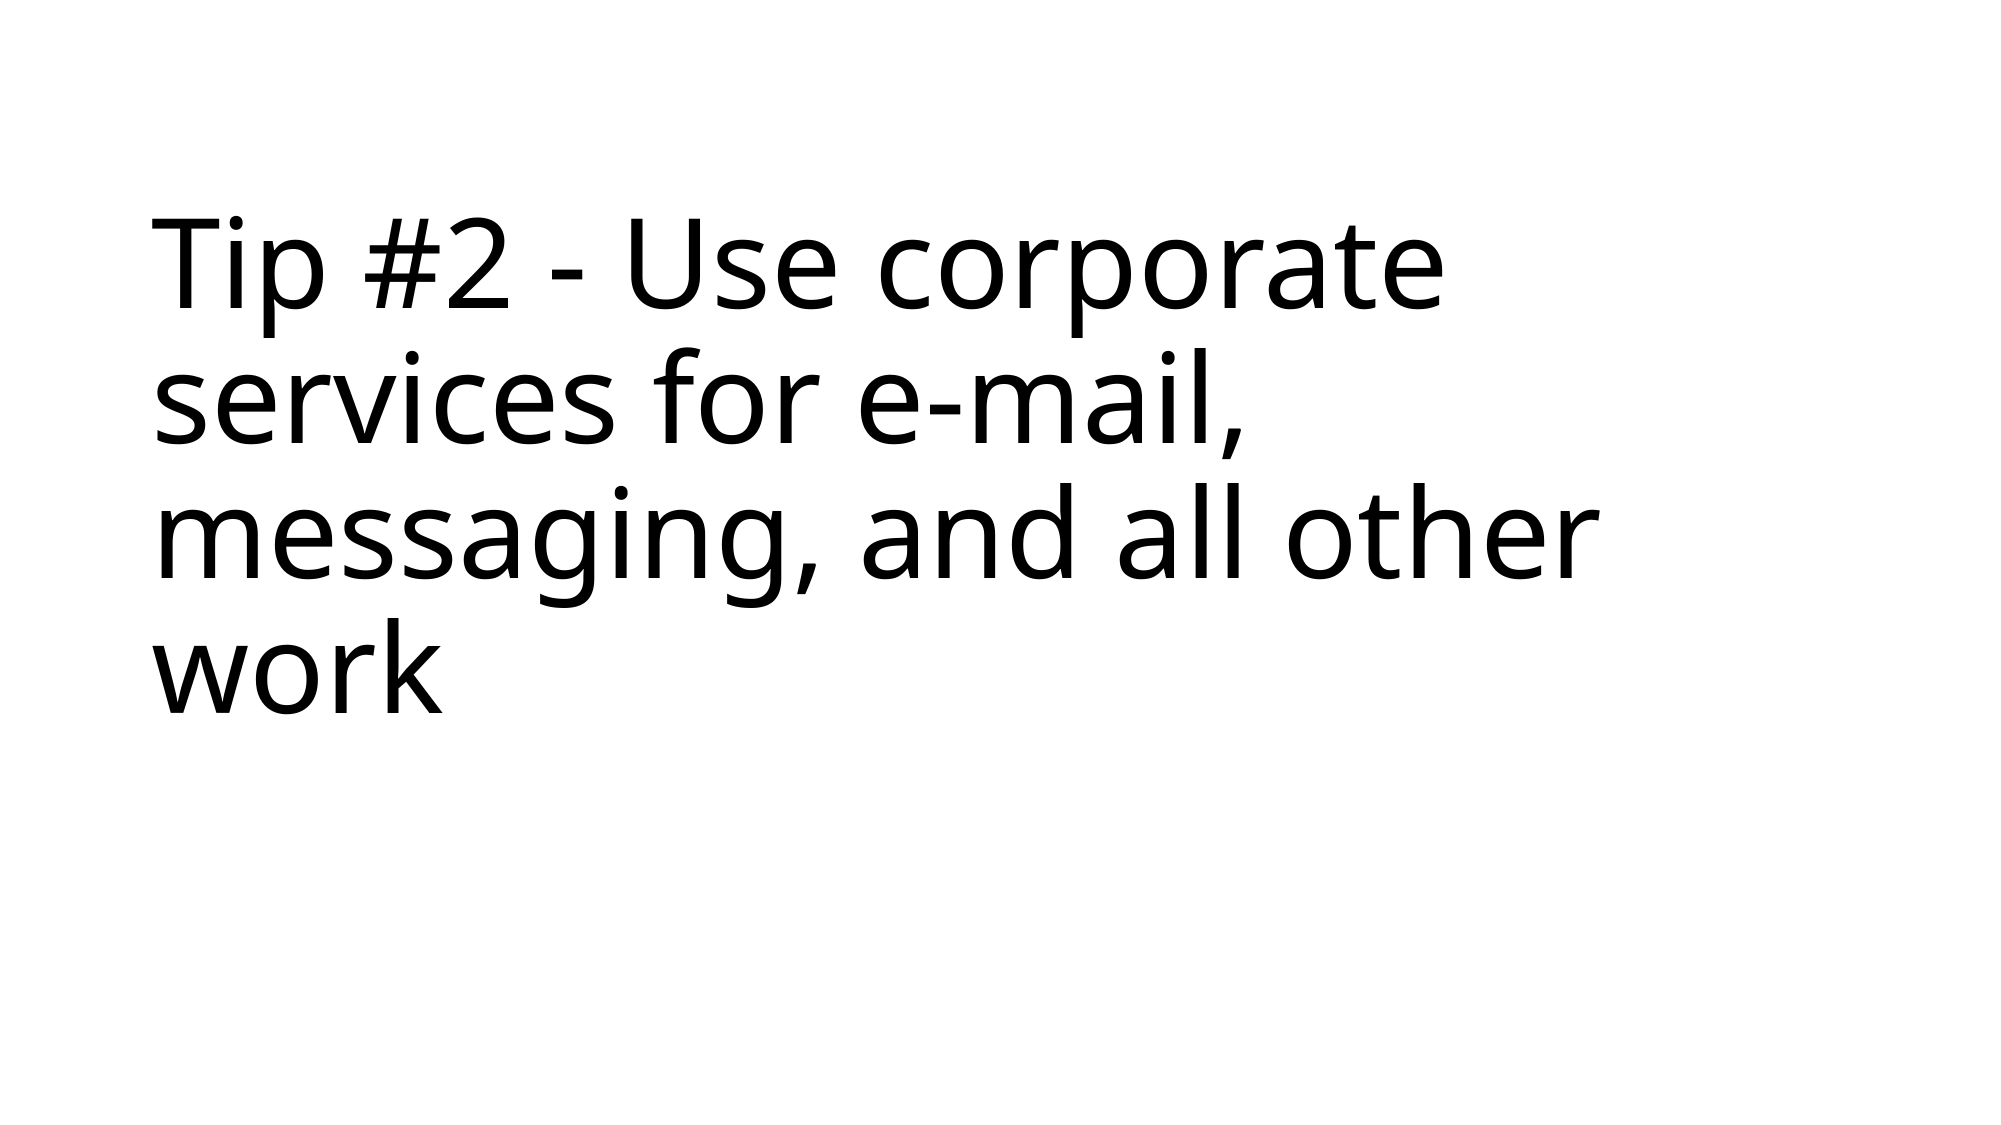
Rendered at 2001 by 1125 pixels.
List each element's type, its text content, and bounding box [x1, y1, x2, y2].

title Tip #2 - Use corporate services for e-mail, messaging, and all other work [136, 280, 1862, 749]
